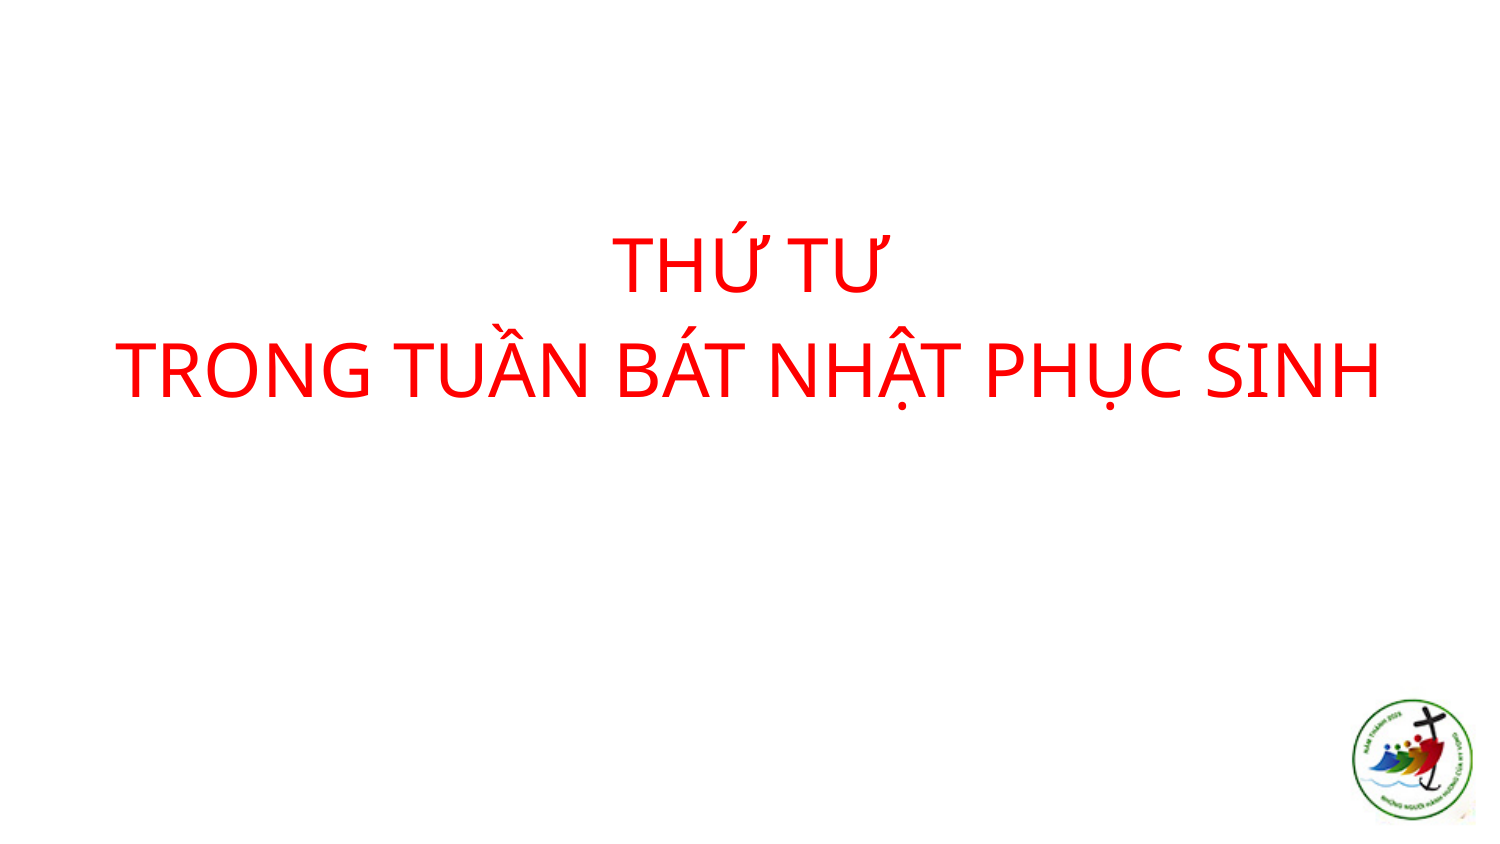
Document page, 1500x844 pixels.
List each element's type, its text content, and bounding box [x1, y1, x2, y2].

subtitle THỨ TƯ TRONG TUẦN BÁT NHẬT PHỤC SINH [0, 0, 1500, 844]
